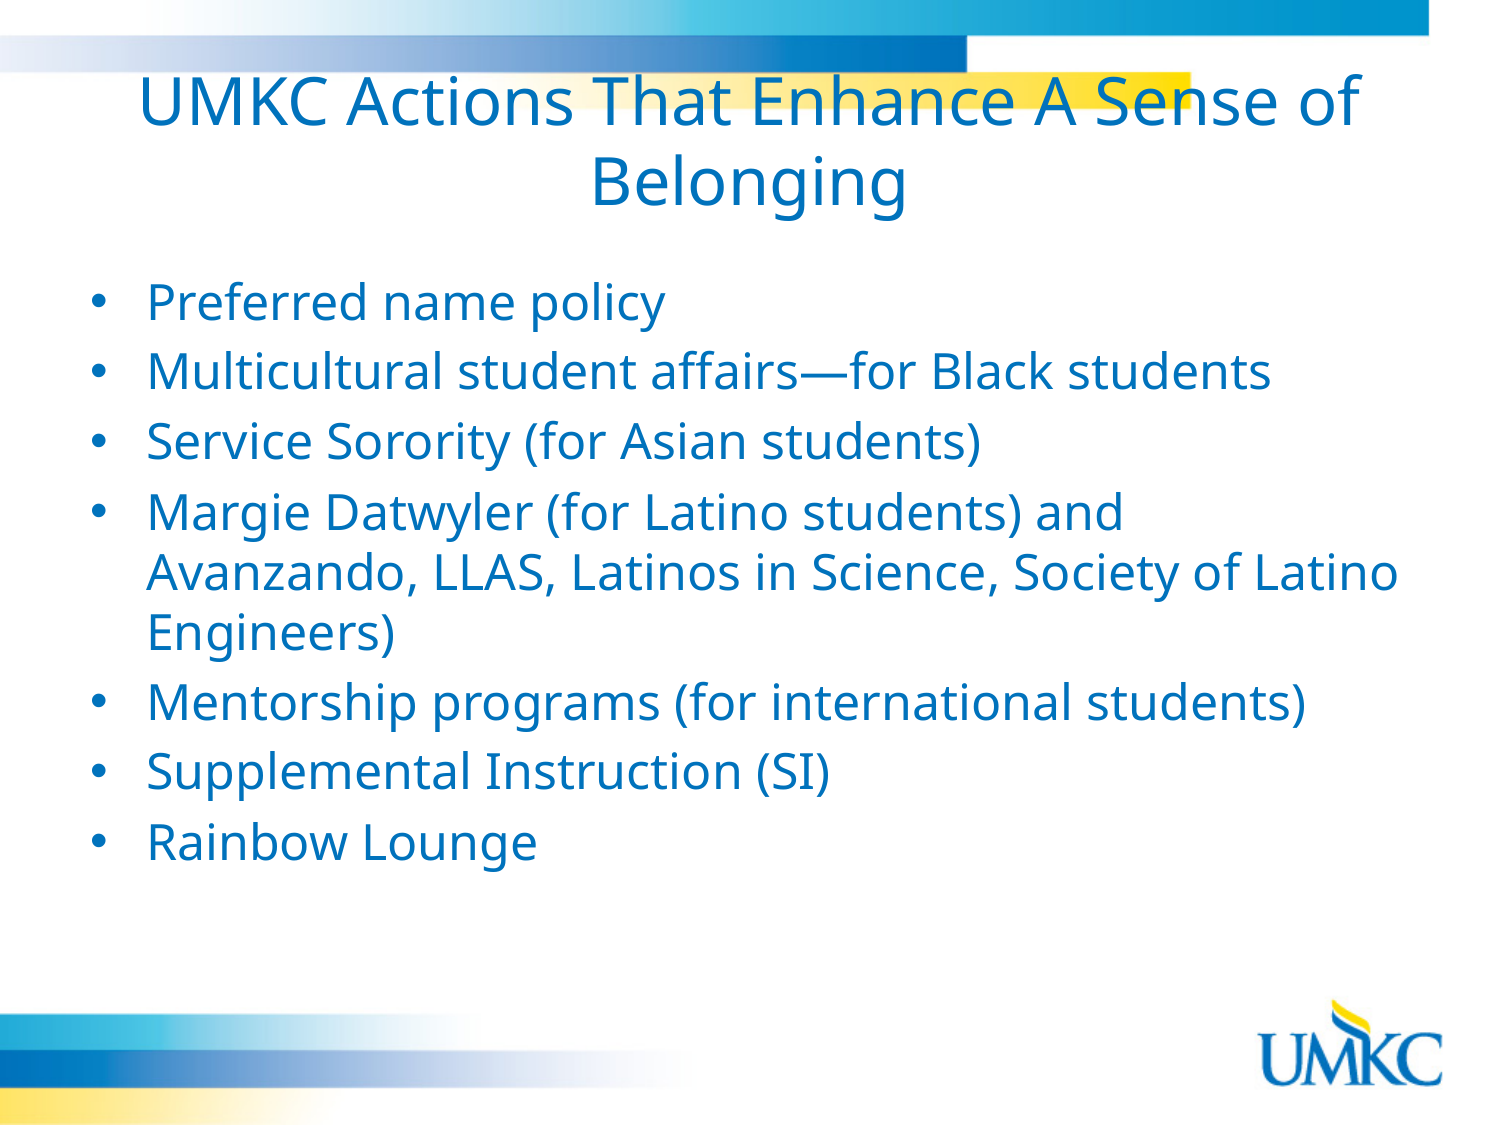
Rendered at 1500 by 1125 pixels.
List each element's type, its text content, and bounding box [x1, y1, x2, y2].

picture [0, 0, 1500, 1125]
list Preferred name policy Multicultural student affairs—for Black students Service Sorority (for Asian students) Margie Datwyler (for Latino students) and Avanzando, LLAS, Latinos in Science, Society of Latino Engineers) Mentorship programs (for international students) Supplemental Instruction (SI) Rainbow Lounge [75, 262, 1425, 1005]
title UMKC Actions That Enhance A Sense of Belonging [75, 45, 1425, 233]
